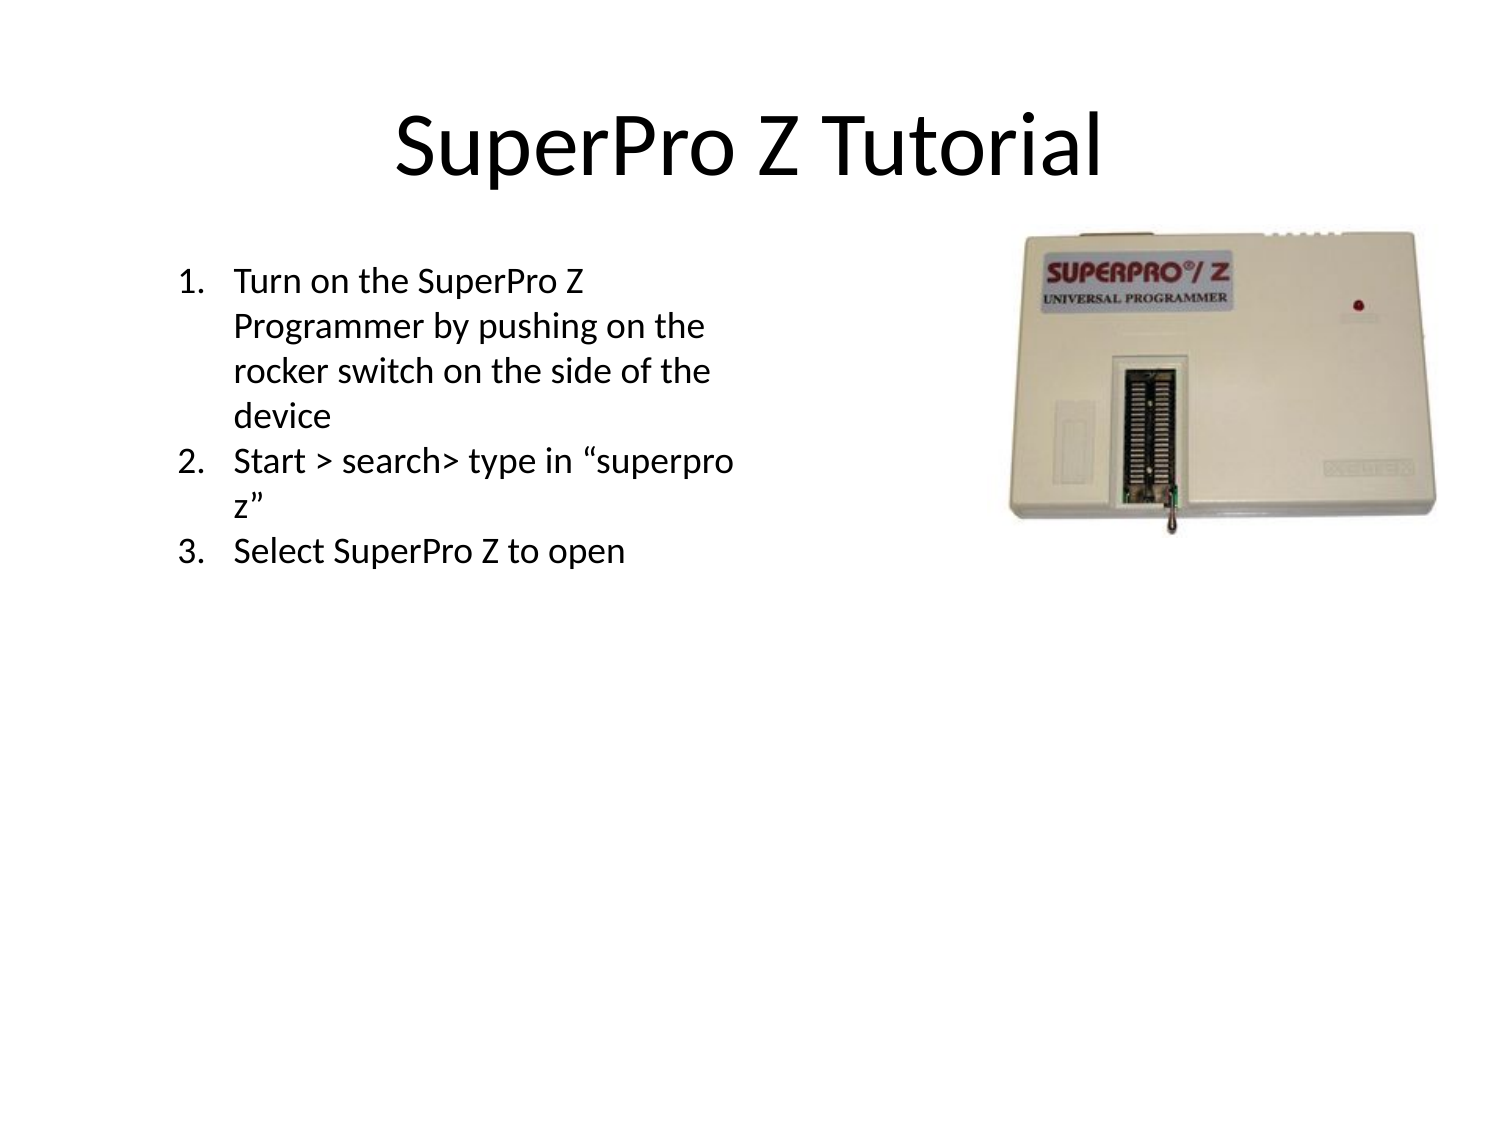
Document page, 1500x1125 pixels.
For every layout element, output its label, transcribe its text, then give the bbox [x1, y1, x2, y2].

picture [987, 224, 1446, 538]
text_box Turn on the SuperPro Z Programmer by pushing on the rocker switch on the side of the device Start > search> type in “superpro z” Select SuperPro Z to open [162, 248, 788, 624]
title SuperPro Z Tutorial [75, 45, 1425, 233]
